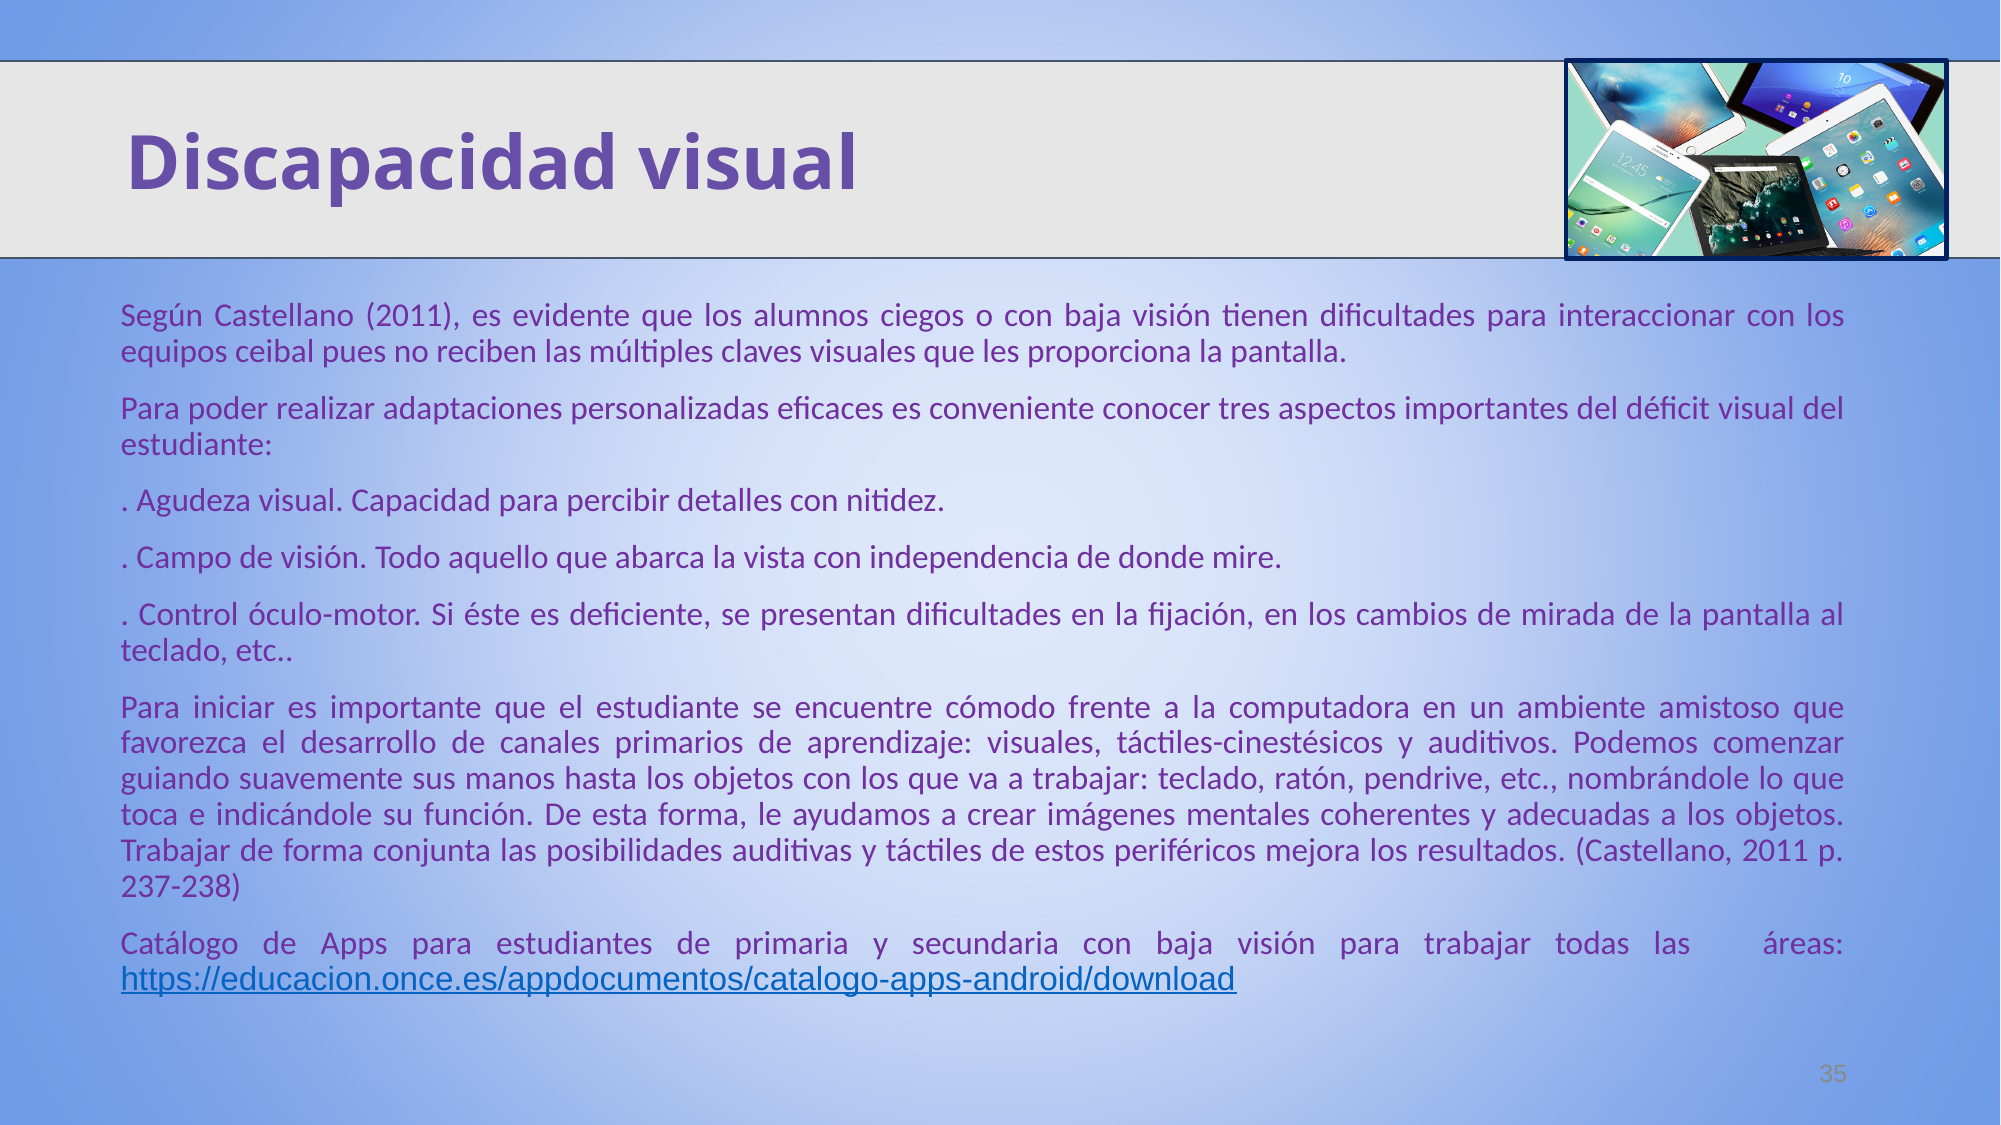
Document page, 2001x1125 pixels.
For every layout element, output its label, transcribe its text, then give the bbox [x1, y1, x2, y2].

picture [1936, 224, 1945, 234]
picture [1567, 62, 1945, 257]
text_box ‹#› [1412, 1042, 1863, 1103]
text_box [1949, 60, 2000, 258]
text_box Discapacidad visual [105, 80, 1562, 238]
text_box [0, 60, 1564, 258]
subtitle Según Castellano (2011), es evidente que los alumnos ciegos o con baja visión tienen dificultades para interaccionar con los equipos ceibal pues no reciben las múltiples claves visuales que les proporciona la pantalla. Para poder realizar adaptaciones personalizadas eficaces es conveniente conocer tres aspectos importantes del déficit visual del estudiante: . Agudeza visual. Capacidad para percibir detalles con nitidez. . Campo de visión. Todo aquello que abarca la vista con independencia de donde mire. . Control óculo-motor. Si éste es deficiente, se presentan dificultades en la fijación, en los cambios de mirada de la pantalla al teclado, etc.. Para iniciar es importante que el estudiante se encuentre cómodo frente a la computadora en un ambiente amistoso que favorezca el desarrollo de canales primarios de aprendizaje: visuales, táctiles-cinestésicos y auditivos. Podemos comenzar guiando suavemente sus manos hasta los objetos con los que va a trabajar: teclado, ratón, pendrive, etc., nombrándole lo que toca e indicándole su función. De esta forma, le ayudamos a crear imágenes mentales coherentes y adecuadas a los objetos. Trabajar de forma conjunta las posibilidades auditivas y táctiles de estos periféricos mejora los resultados. (Castellano, 2011 p. 237-238) Catálogo de Apps para estudiantes de primaria y secundaria con baja visión para trabajar todas las áreas: https://educacion.once.es/appdocumentos/catalogo-apps-android/download [105, 290, 1863, 562]
picture [0, 0, 2001, 1125]
